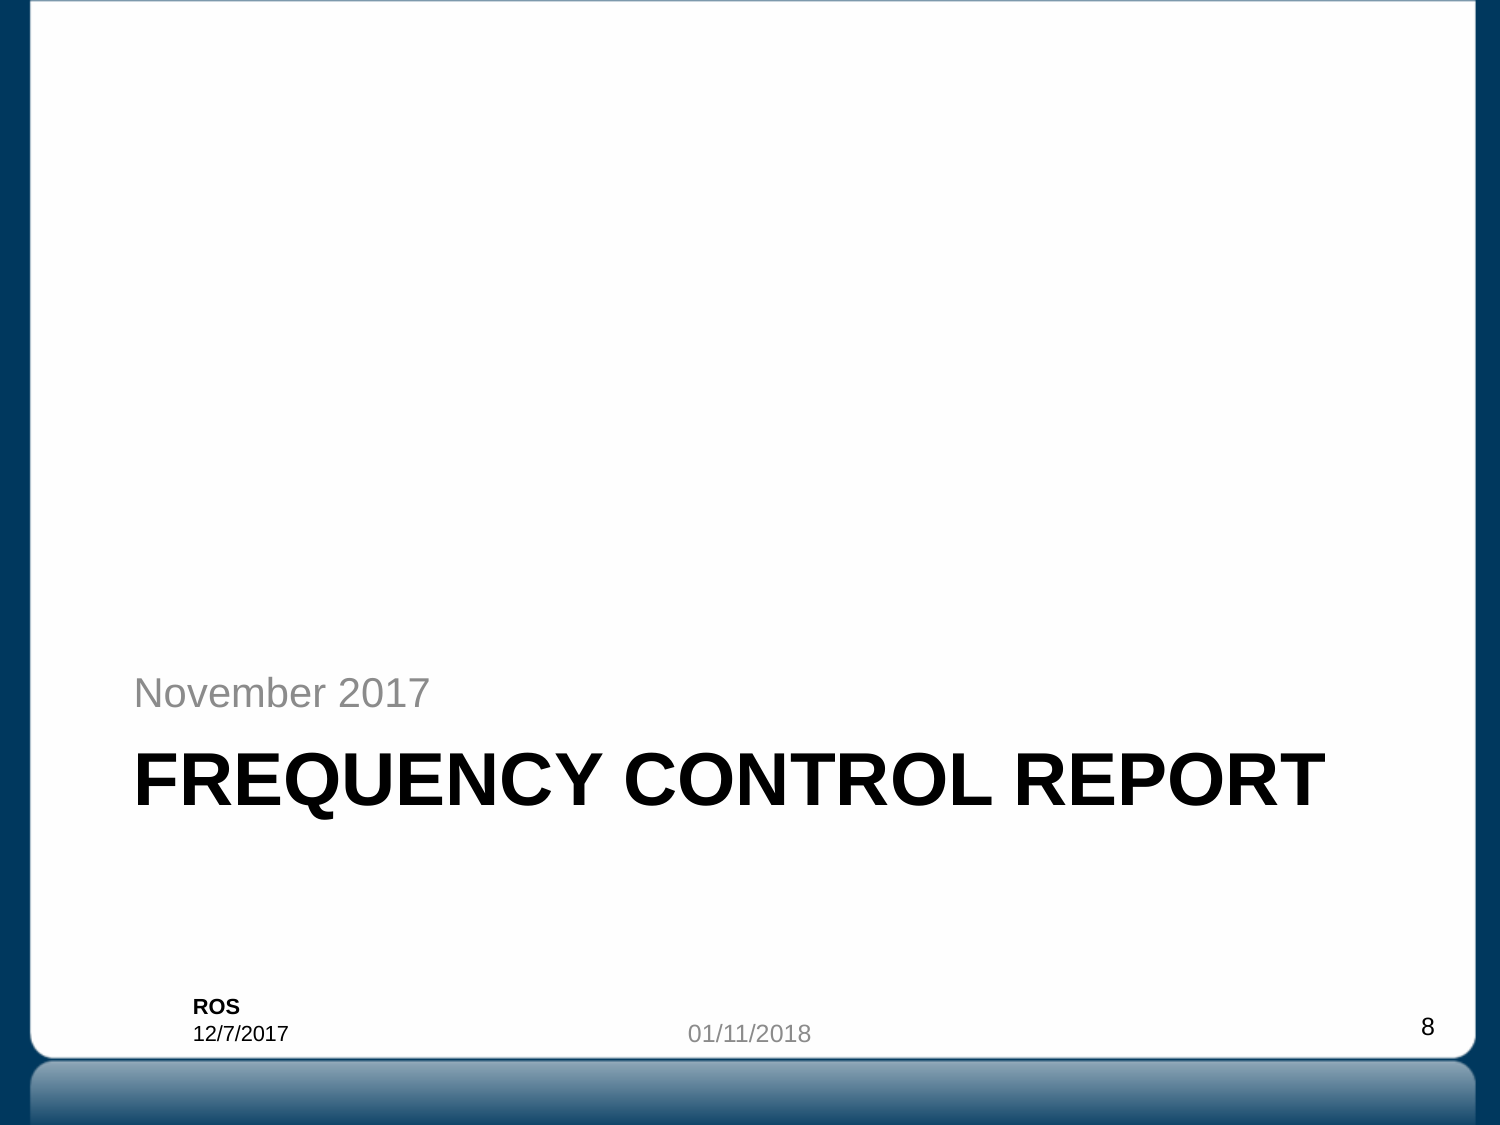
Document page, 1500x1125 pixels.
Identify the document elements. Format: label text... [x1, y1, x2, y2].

footer 01/11/2018 [512, 1016, 988, 1049]
list November 2017 [118, 476, 1394, 723]
picture [0, 0, 1500, 1125]
title Frequency Control Report [118, 723, 1394, 947]
